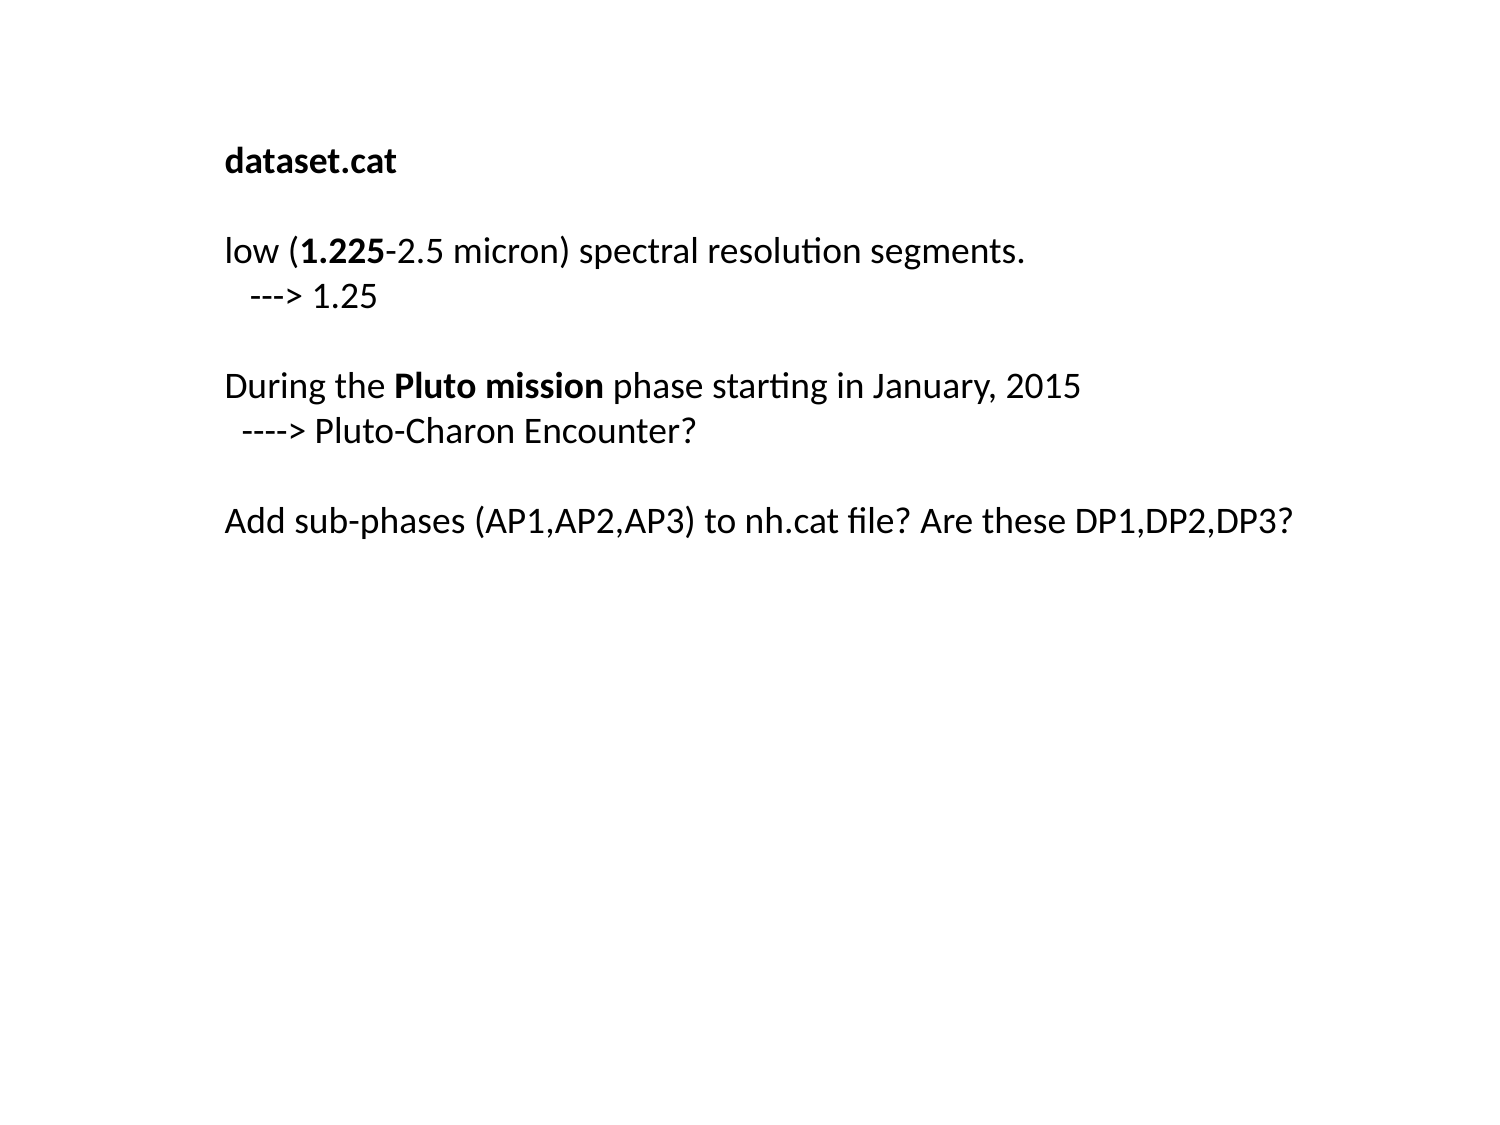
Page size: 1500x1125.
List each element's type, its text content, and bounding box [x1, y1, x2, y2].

text_box dataset.cat low (1.225-2.5 micron) spectral resolution segments. ---> 1.25 During the Pluto mission phase starting in January, 2015 ----> Pluto-Charon Encounter? Add sub-phases (AP1,AP2,AP3) to nh.cat file? Are these DP1,DP2,DP3? [209, 128, 1311, 549]
